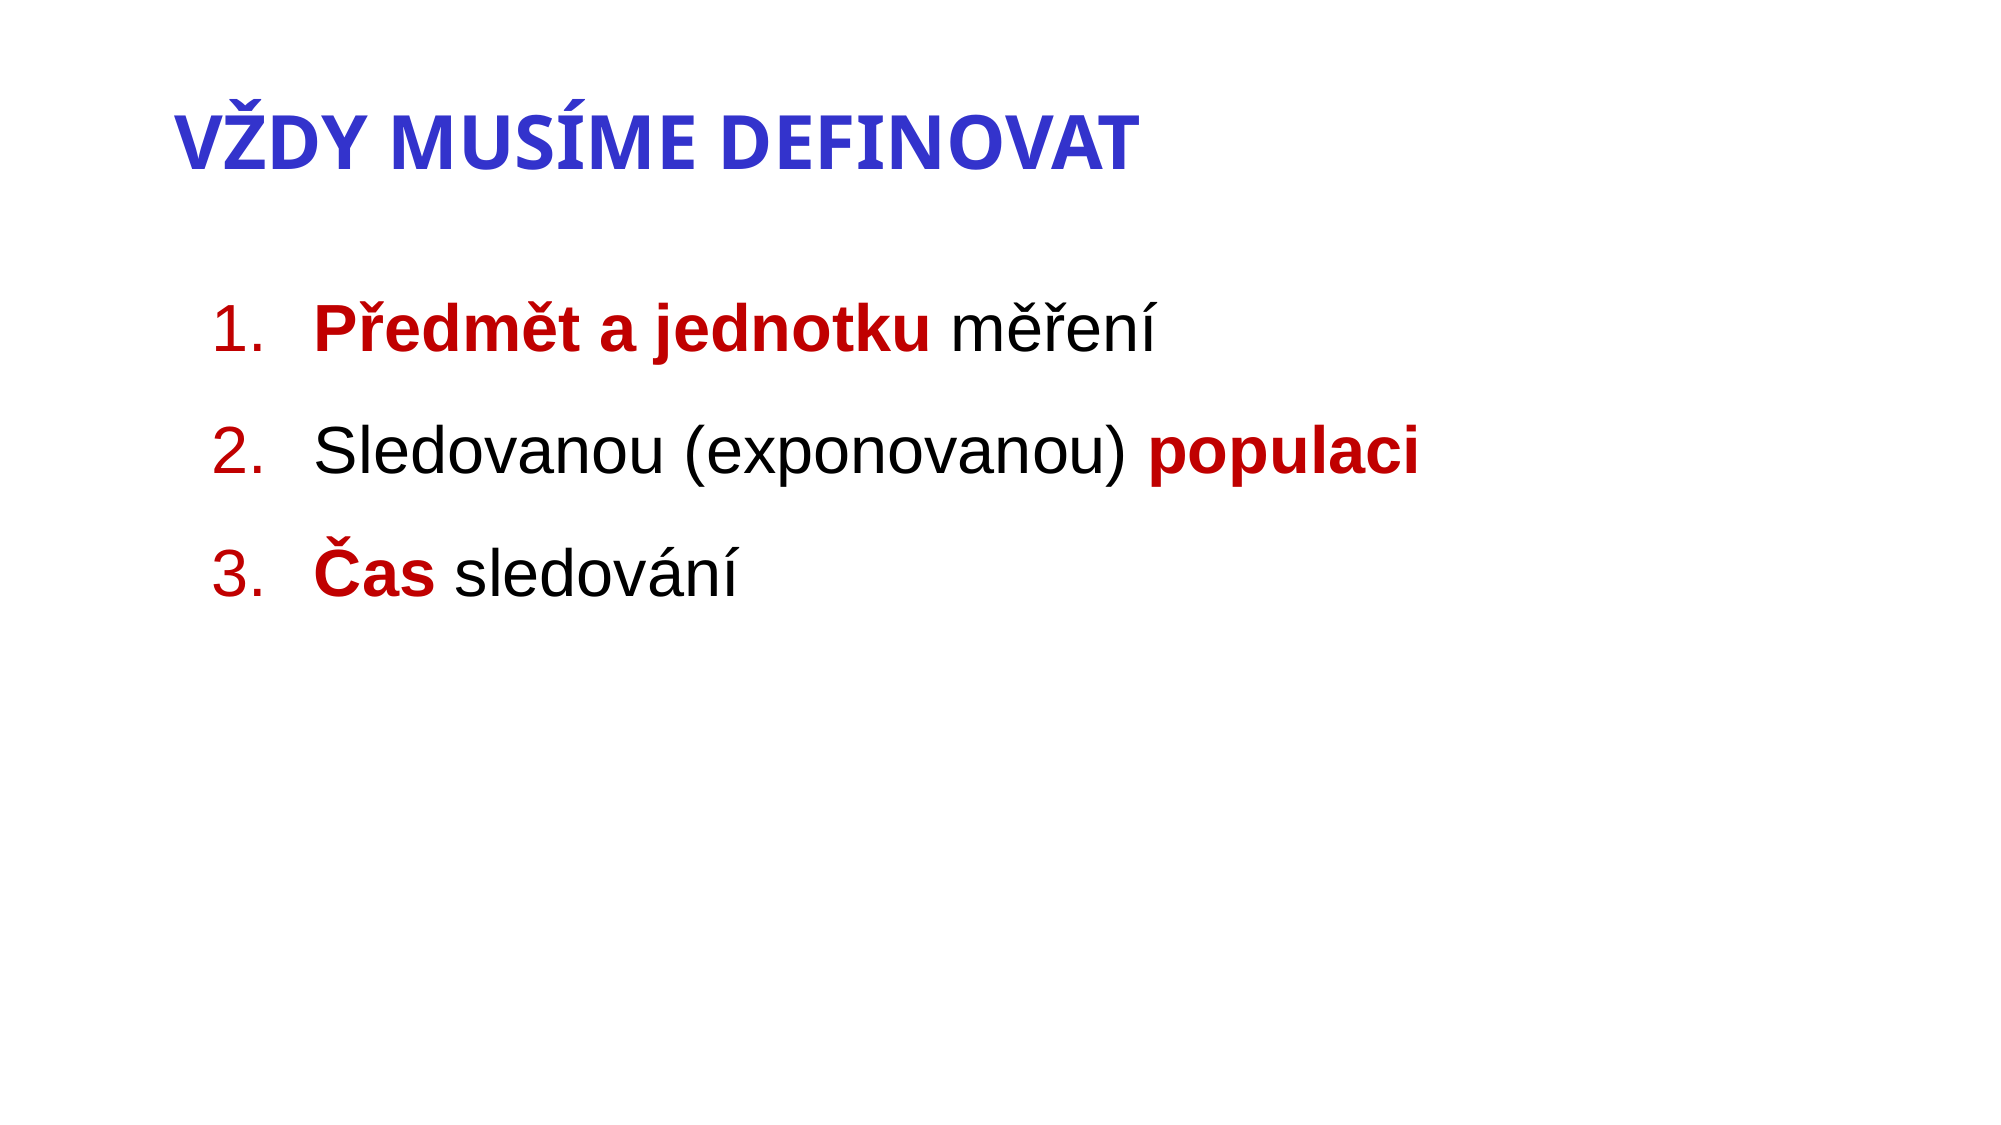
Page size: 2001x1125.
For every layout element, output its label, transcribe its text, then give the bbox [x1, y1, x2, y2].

title VŽDY MUSÍME DEFINOVAT [159, 79, 1510, 268]
text_box Předmět a jednotku měření Sledovanou (exponovanou) populaci Čas sledování [196, 269, 1498, 1012]
